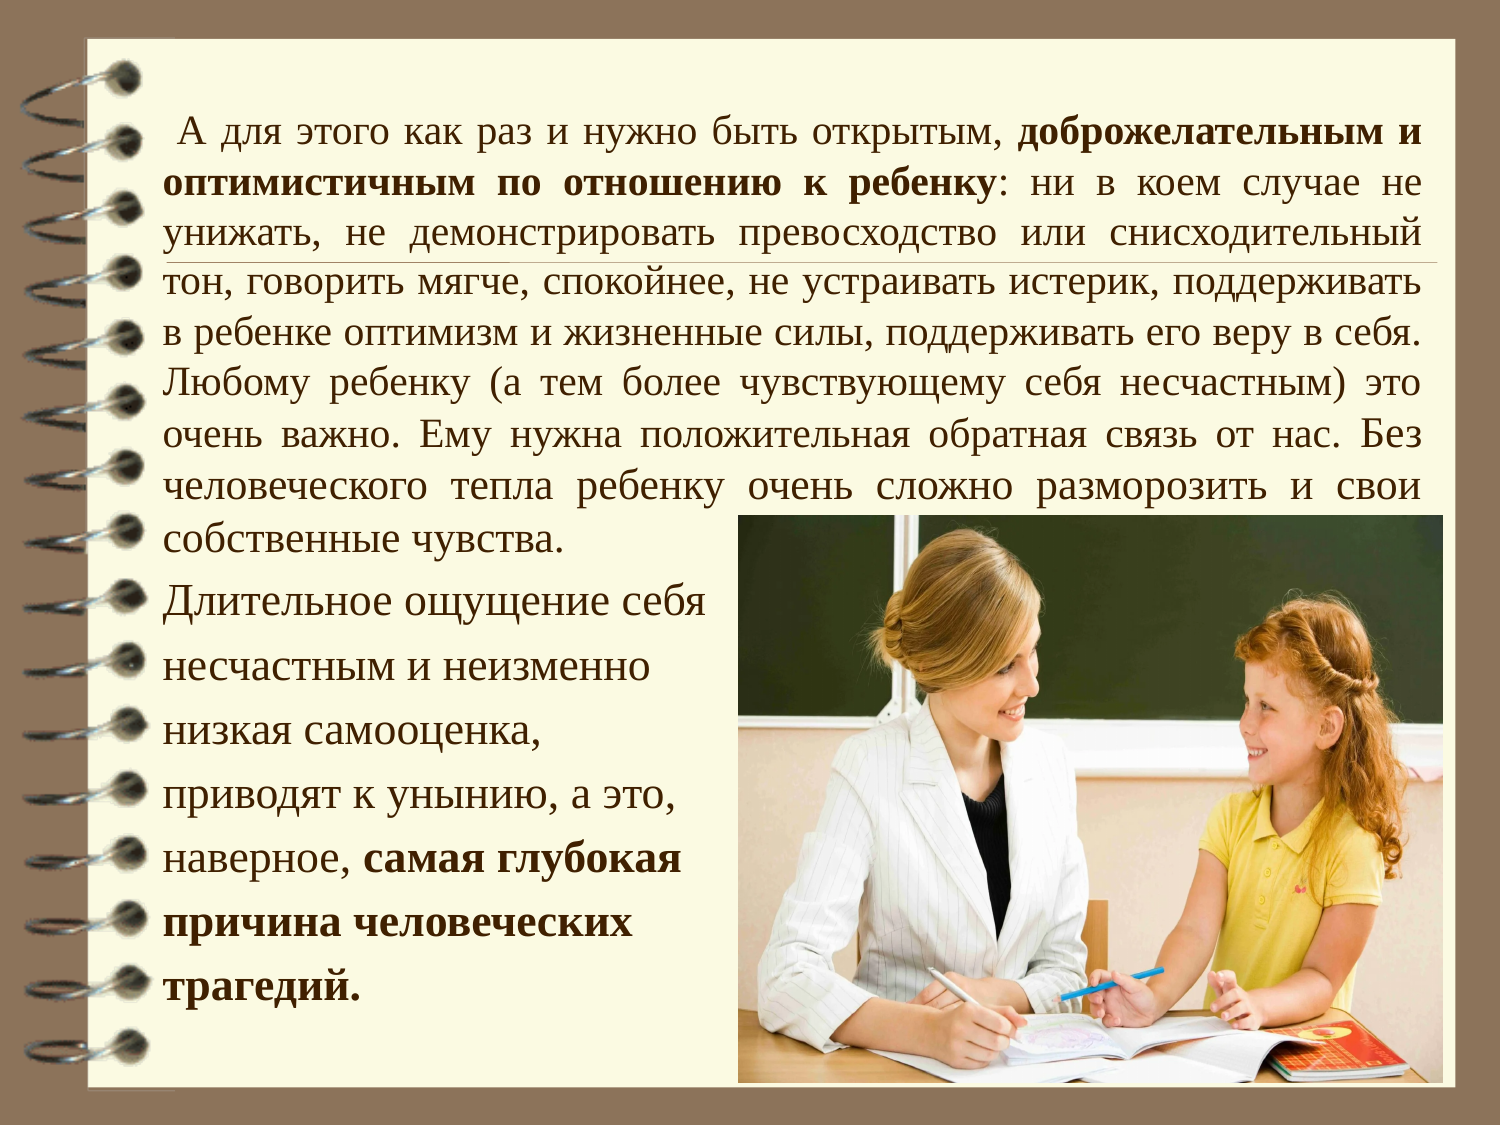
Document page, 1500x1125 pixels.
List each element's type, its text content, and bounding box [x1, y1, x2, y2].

picture [737, 514, 1443, 1083]
picture [0, 0, 175, 1125]
list А для этого как раз и нужно быть открытым, доброжелательным и оптимистичным по отношению к ребенку: ни в коем случае не унижать, не демонстрировать превосходство или снисходительный тон, говорить мягче, спокойнее, не устраивать истерик, поддерживать в ребенке оптимизм и жизненные силы, поддерживать его веру в себя. Любому ребенку (а тем более чувствующему себя несчастным) это очень важно. Ему нужна положительная обратная связь от нас. Без человеческого тепла ребенку очень сложно разморозить и свои собственные чувства. Длительное ощущение себя несчастным и неизменно низкая самооценка, приводят к унынию, а это, наверное, самая глубокая причина человеческих трагедий. [147, 54, 1438, 1083]
